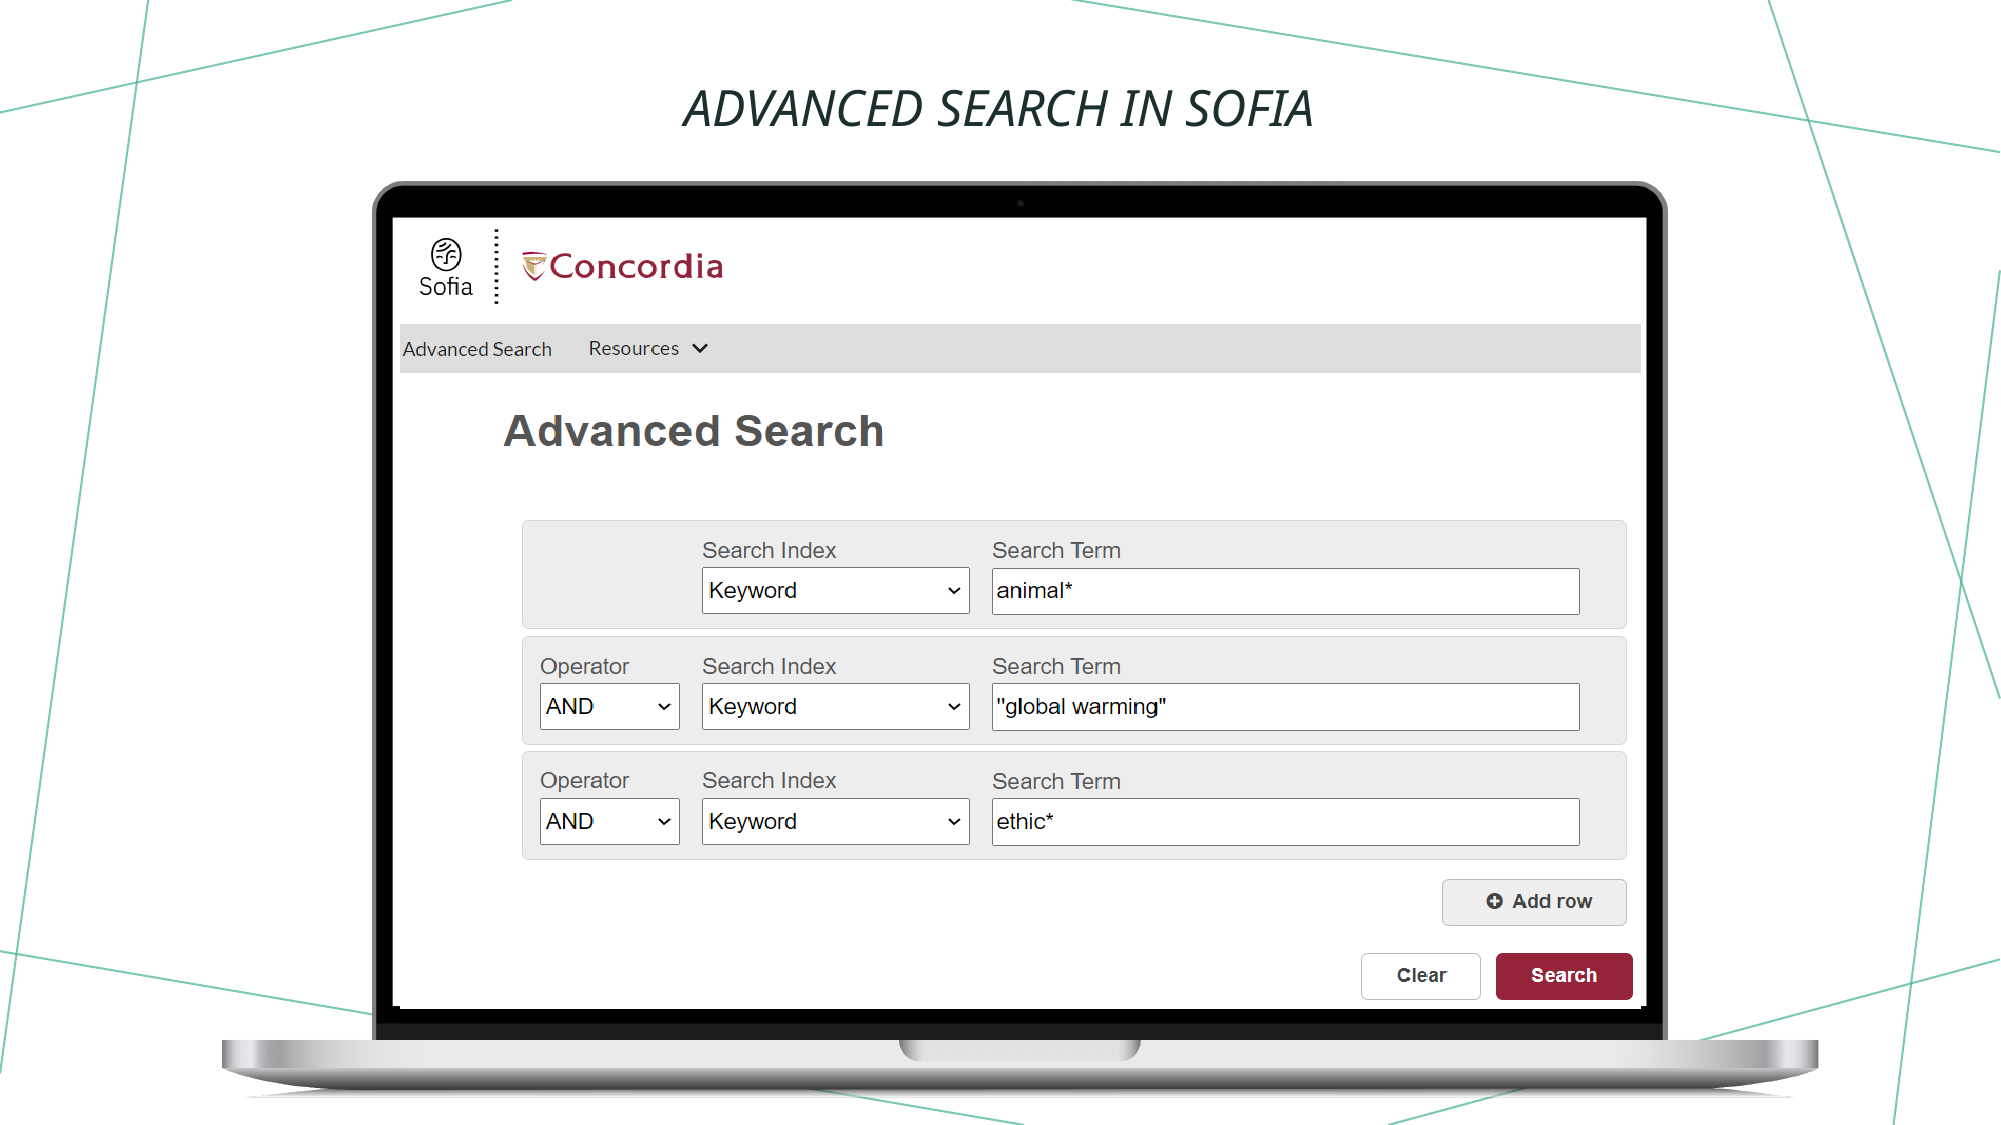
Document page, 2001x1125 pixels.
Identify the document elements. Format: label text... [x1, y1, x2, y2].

picture [82, 76, 1958, 1125]
title Advanced search in Sofia [0, 1, 2000, 219]
